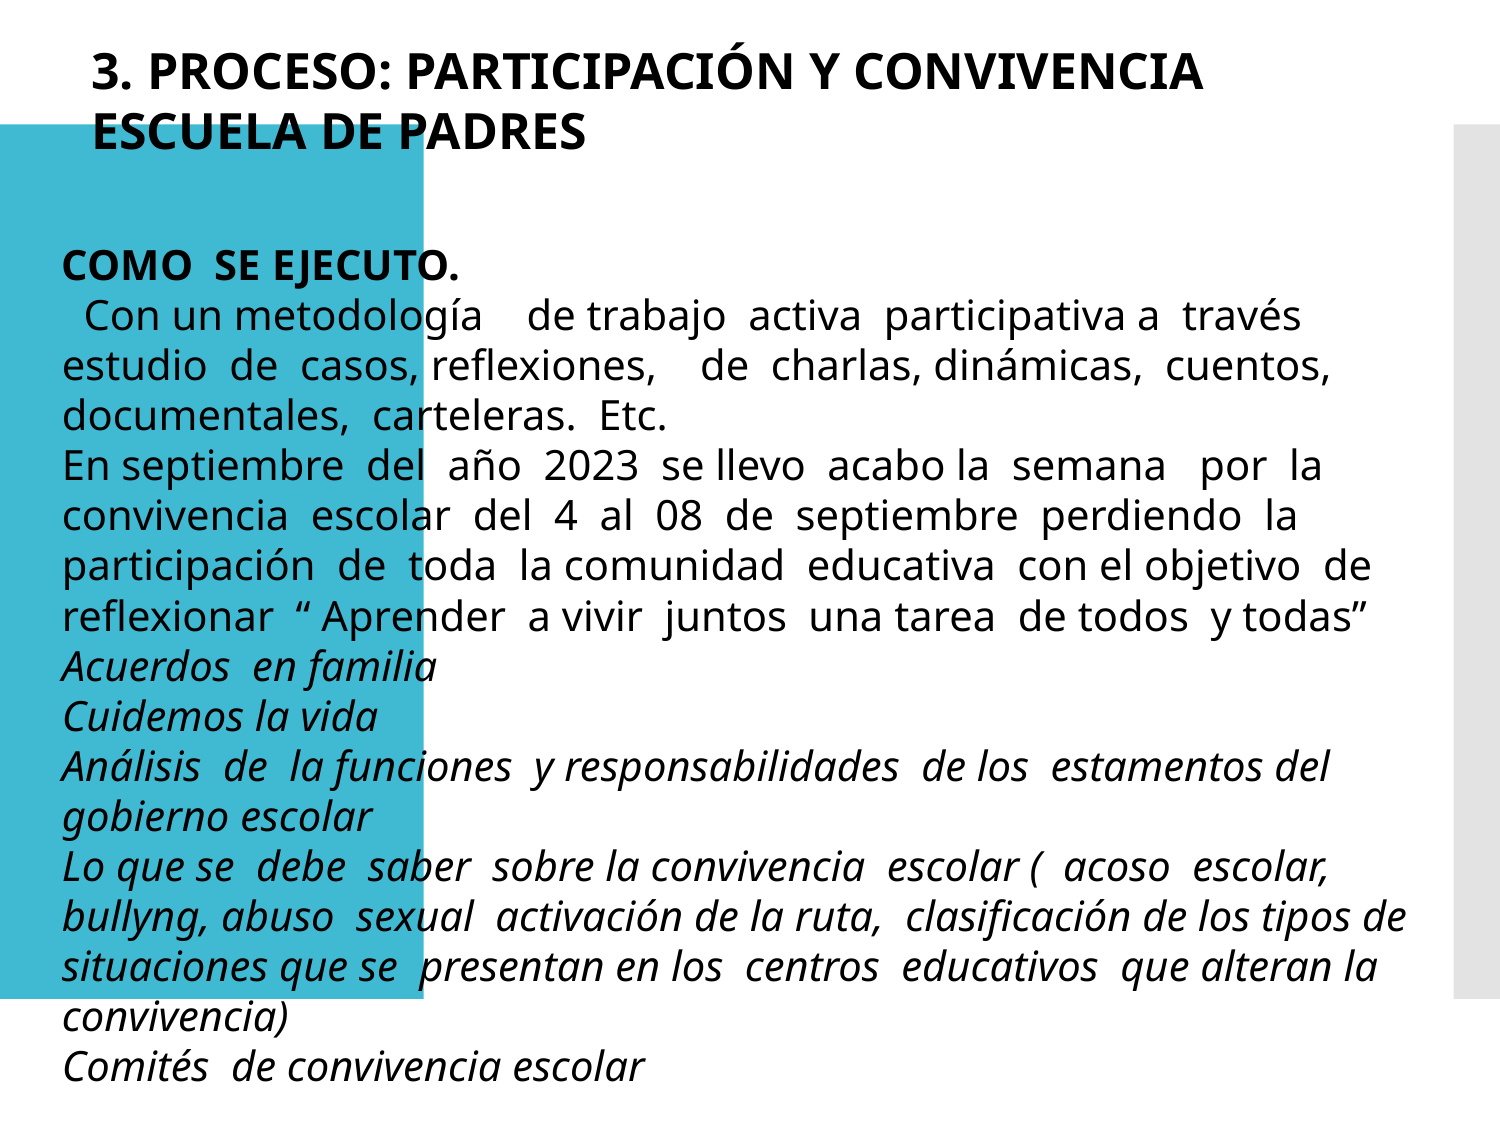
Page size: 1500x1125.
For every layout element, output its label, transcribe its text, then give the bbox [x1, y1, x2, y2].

text_box COMO SE EJECUTO. Con un metodología de trabajo activa participativa a través estudio de casos, reflexiones, de charlas, dinámicas, cuentos, documentales, carteleras. Etc. En septiembre del año 2023 se llevo acabo la semana por la convivencia escolar del 4 al 08 de septiembre perdiendo la participación de toda la comunidad educativa con el objetivo de reflexionar “ Aprender a vivir juntos una tarea de todos y todas” Acuerdos en familia Cuidemos la vida Análisis de la funciones y responsabilidades de los estamentos del gobierno escolar Lo que se debe saber sobre la convivencia escolar ( acoso escolar, bullyng, abuso sexual activación de la ruta, clasificación de los tipos de situaciones que se presentan en los centros educativos que alteran la convivencia) Comités de convivencia escolar [47, 231, 1453, 1097]
text_box 3. PROCESO: PARTICIPACIÓN Y CONVIVENCIA ESCUELA DE PADRES [76, 32, 1353, 168]
